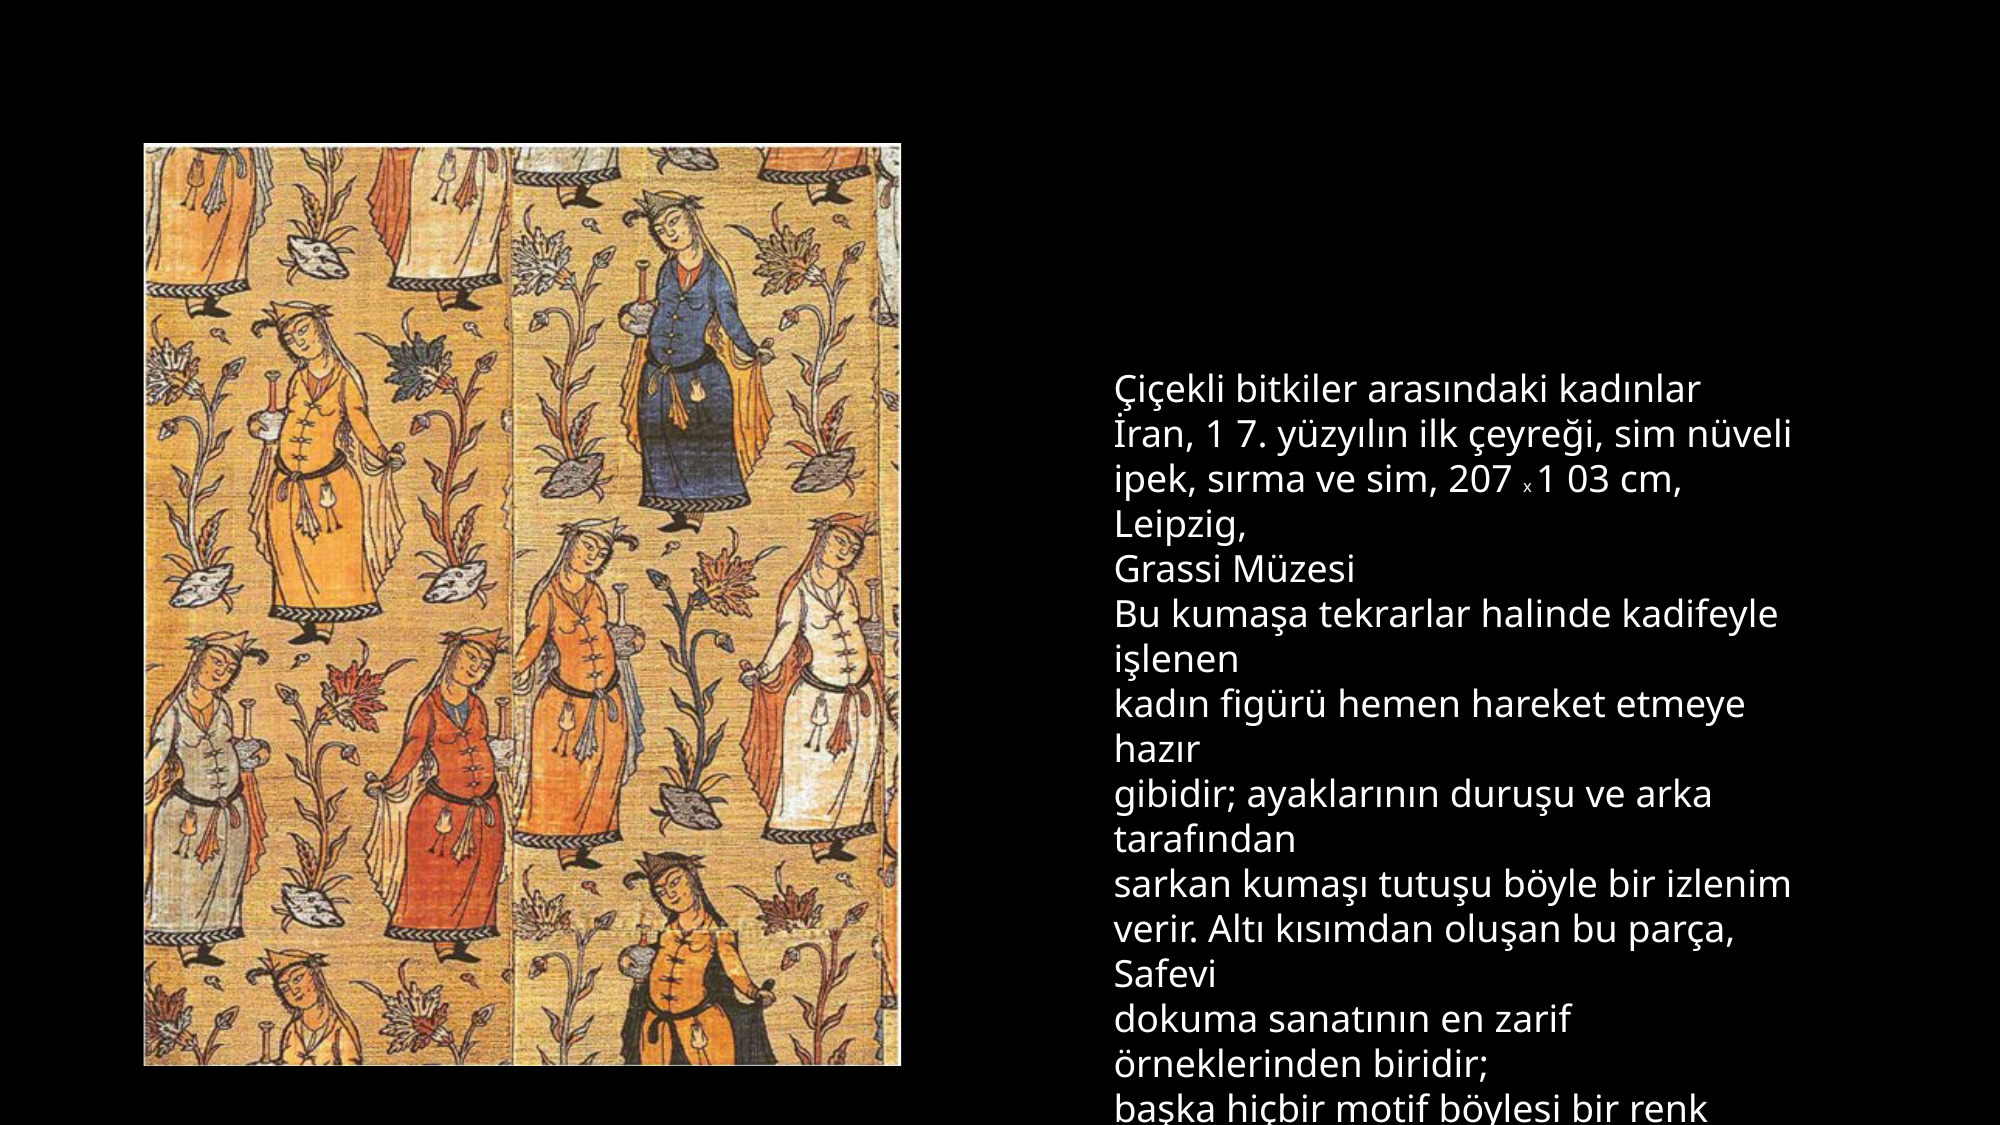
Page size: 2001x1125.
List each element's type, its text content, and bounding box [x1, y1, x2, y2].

text_box Çiçekli bitkiler arasındaki kadınlar İran, 1 7. yüzyılın ilk çeyreği, sim nüveli ipek, sırma ve sim, 207 x 1 03 cm, Leipzig, Grassi Müzesi Bu kumaşa tekrarlar halinde kadifeyle işlenen kadın figürü hemen hareket etmeye hazır gibidir; ayaklarının duruşu ve arka tarafından sarkan kumaşı tutuşu böyle bir izlenim verir. Altı kısımdan oluşan bu parça, Safevi dokuma sanatının en zarif örneklerinden biridir; başka hiçbir motif böylesi bir renk seçimiyle dokunmamıştır. [1098, 357, 1821, 1125]
picture [143, 143, 902, 1066]
